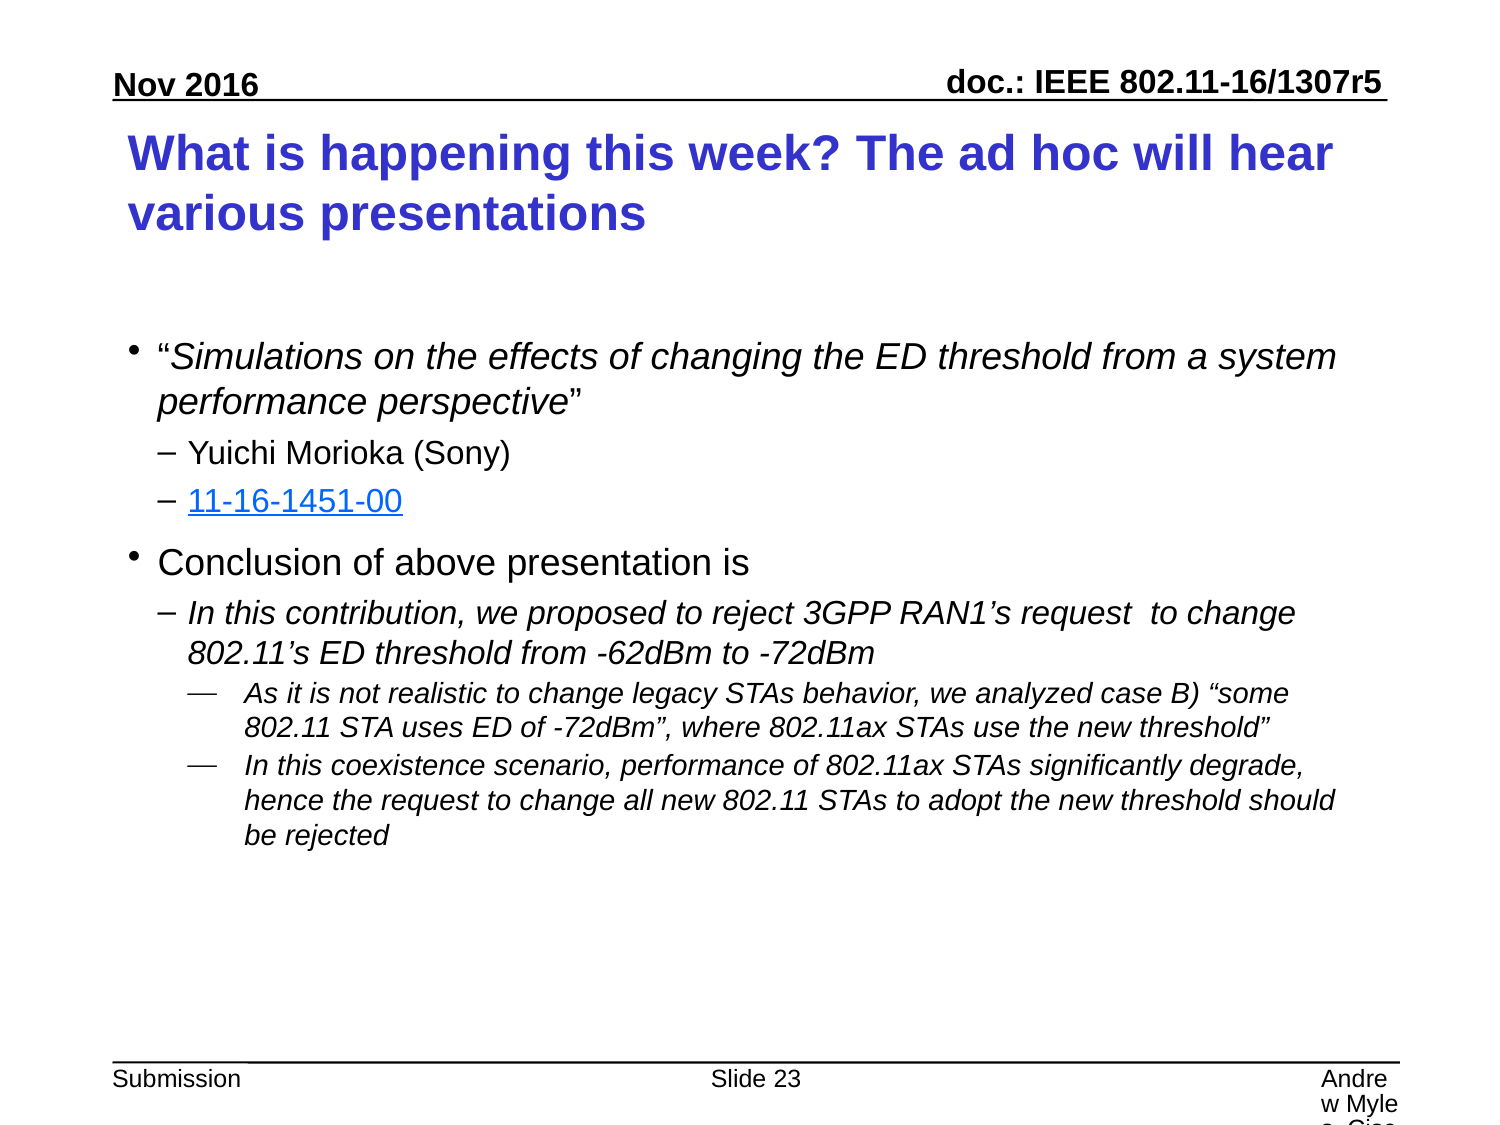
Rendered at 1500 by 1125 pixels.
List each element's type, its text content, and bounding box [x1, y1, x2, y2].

title What is happening this week? The ad hoc will hear various presentations [112, 112, 1388, 288]
footer Andrew Myles, Cisco [1320, 1061, 1402, 1093]
list “Simulations on the effects of changing the ED threshold from a system performance perspective” Yuichi Morioka (Sony) 11-16-1451-00 Conclusion of above presentation is In this contribution, we proposed to reject 3GPP RAN1’s request to change 802.11’s ED threshold from -62dBm to -72dBm As it is not realistic to change legacy STAs behavior, we analyzed case B) “some 802.11 STA uses ED of -72dBm”, where 802.11ax STAs use the new threshold” In this coexistence scenario, performance of 802.11ax STAs significantly degrade, hence the request to change all new 802.11 STAs to adopt the new threshold should be rejected [112, 324, 1388, 1000]
slide_number Slide 23 [709, 1061, 803, 1093]
